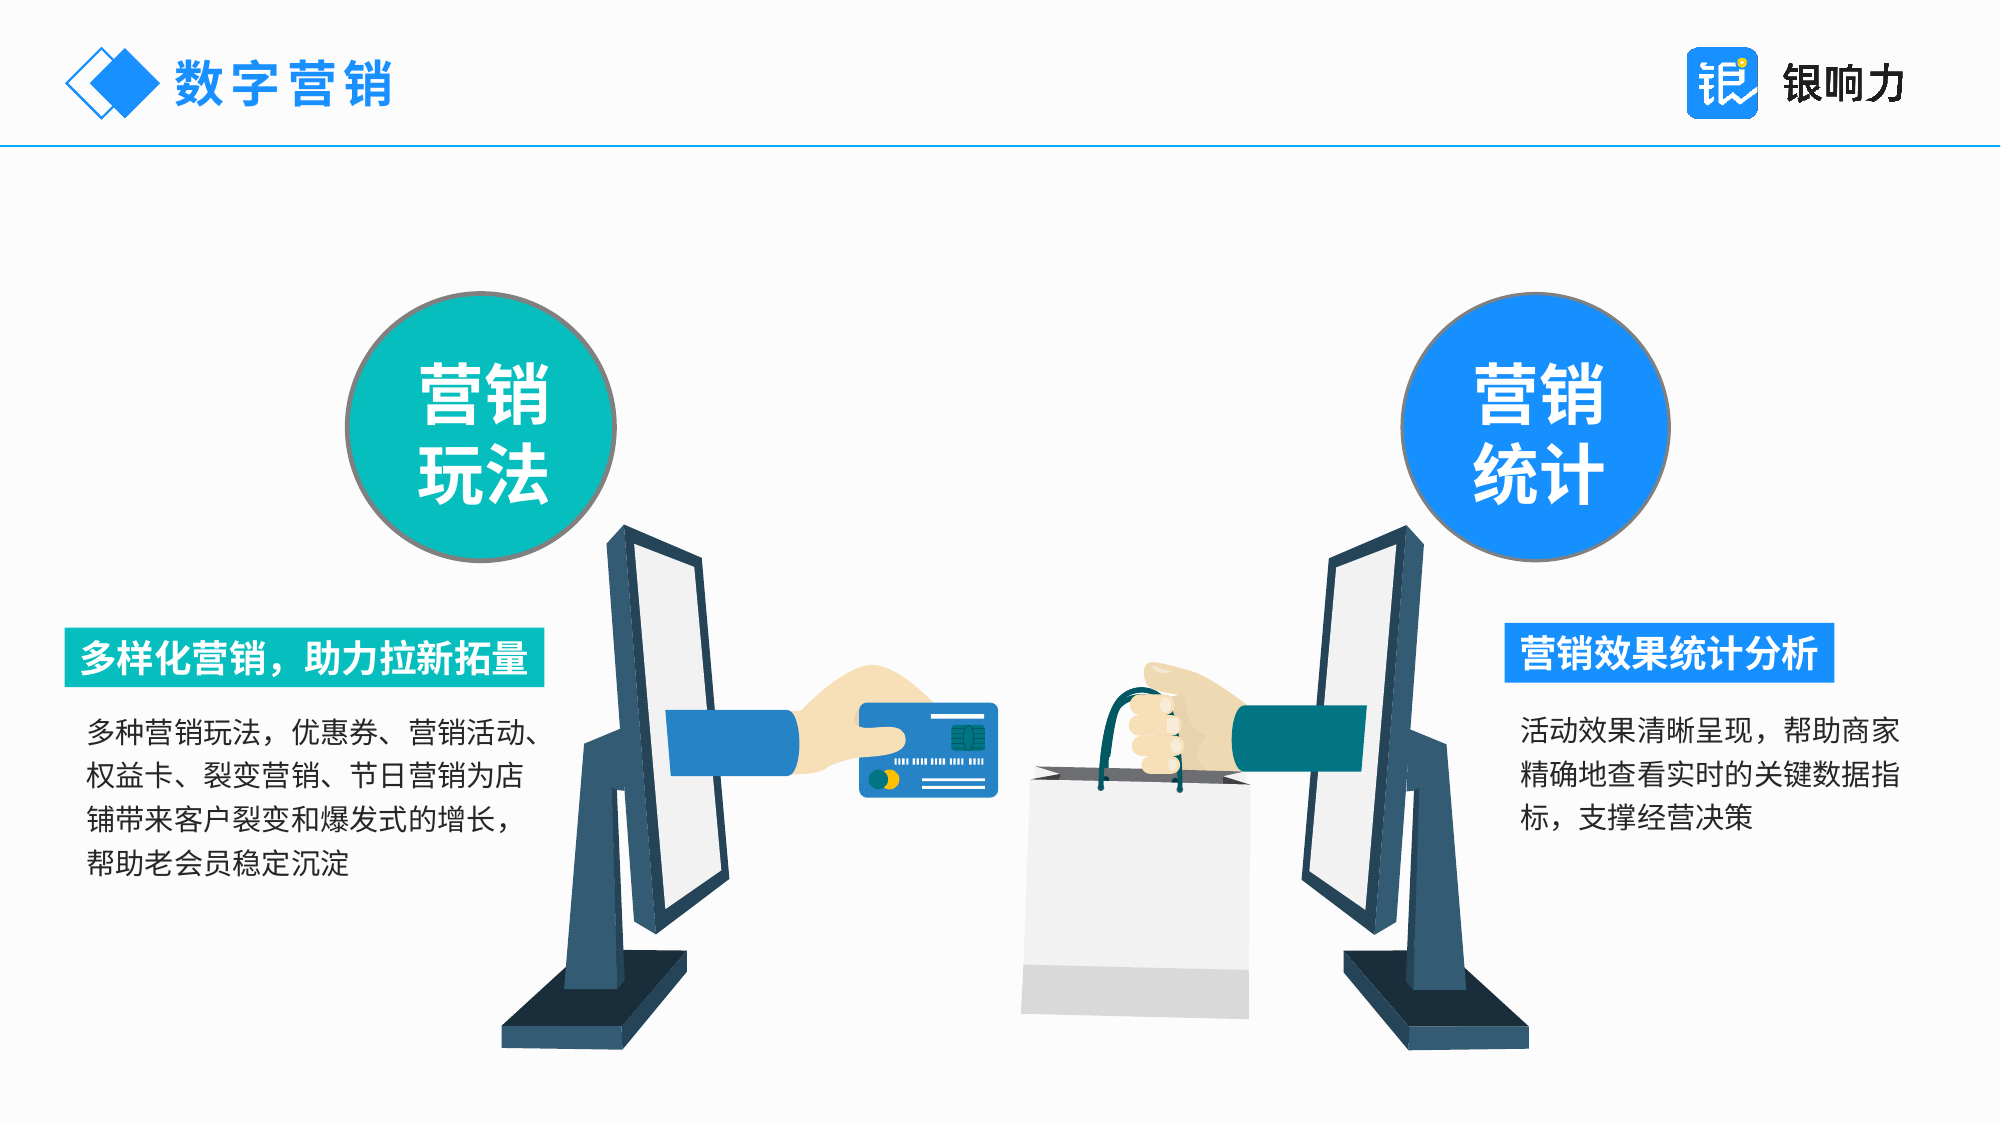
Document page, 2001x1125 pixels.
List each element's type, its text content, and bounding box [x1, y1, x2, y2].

text_box 营销效果统计分析 [1529, 622, 1835, 683]
text_box [346, 292, 616, 520]
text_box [501, 524, 999, 1050]
text_box [1654, 362, 1671, 492]
text_box 多种营销玩法，优惠券、营销活动、 权益卡、裂变营销、节日营销为店铺带来客户裂变和爆发式的增长，帮助老会员稳定沉淀 [71, 697, 501, 888]
text_box [1400, 350, 1425, 504]
text_box [1439, 521, 1633, 562]
text_box 多样化营销，助力拉新拓量 [64, 627, 501, 688]
text_box 营销 统计 [1425, 345, 1654, 521]
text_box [1020, 524, 1529, 1051]
text_box [384, 521, 578, 562]
text_box [1428, 292, 1643, 345]
text_box 营销 玩法 [383, 345, 586, 521]
picture [1664, 30, 1931, 137]
text_box 数字营销 [159, 45, 1060, 121]
text_box 活动效果清晰呈现，帮助商家精确地查看实时的关键数据指标，支撑经营决策 [1529, 696, 1924, 842]
